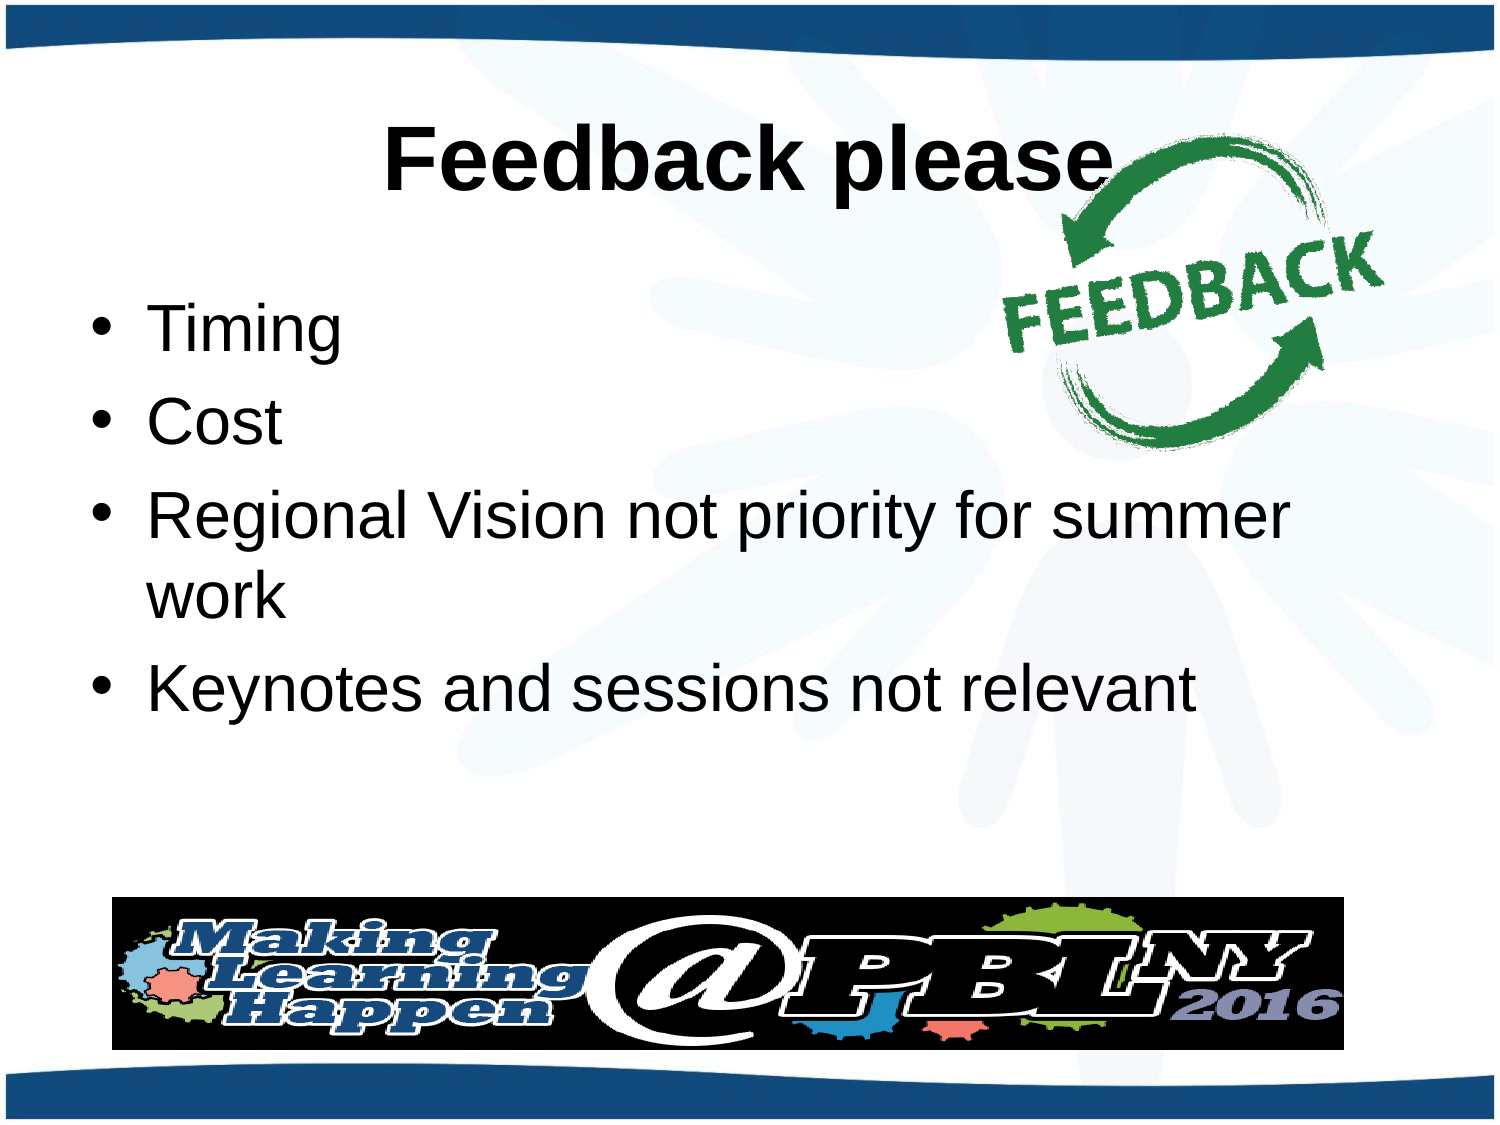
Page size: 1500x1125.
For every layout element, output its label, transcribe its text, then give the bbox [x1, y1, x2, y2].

picture [0, 0, 1500, 1125]
list Timing Cost Regional Vision not priority for summer work Keynotes and sessions not relevant [75, 277, 1425, 1020]
title Feedback please [75, 59, 1425, 248]
